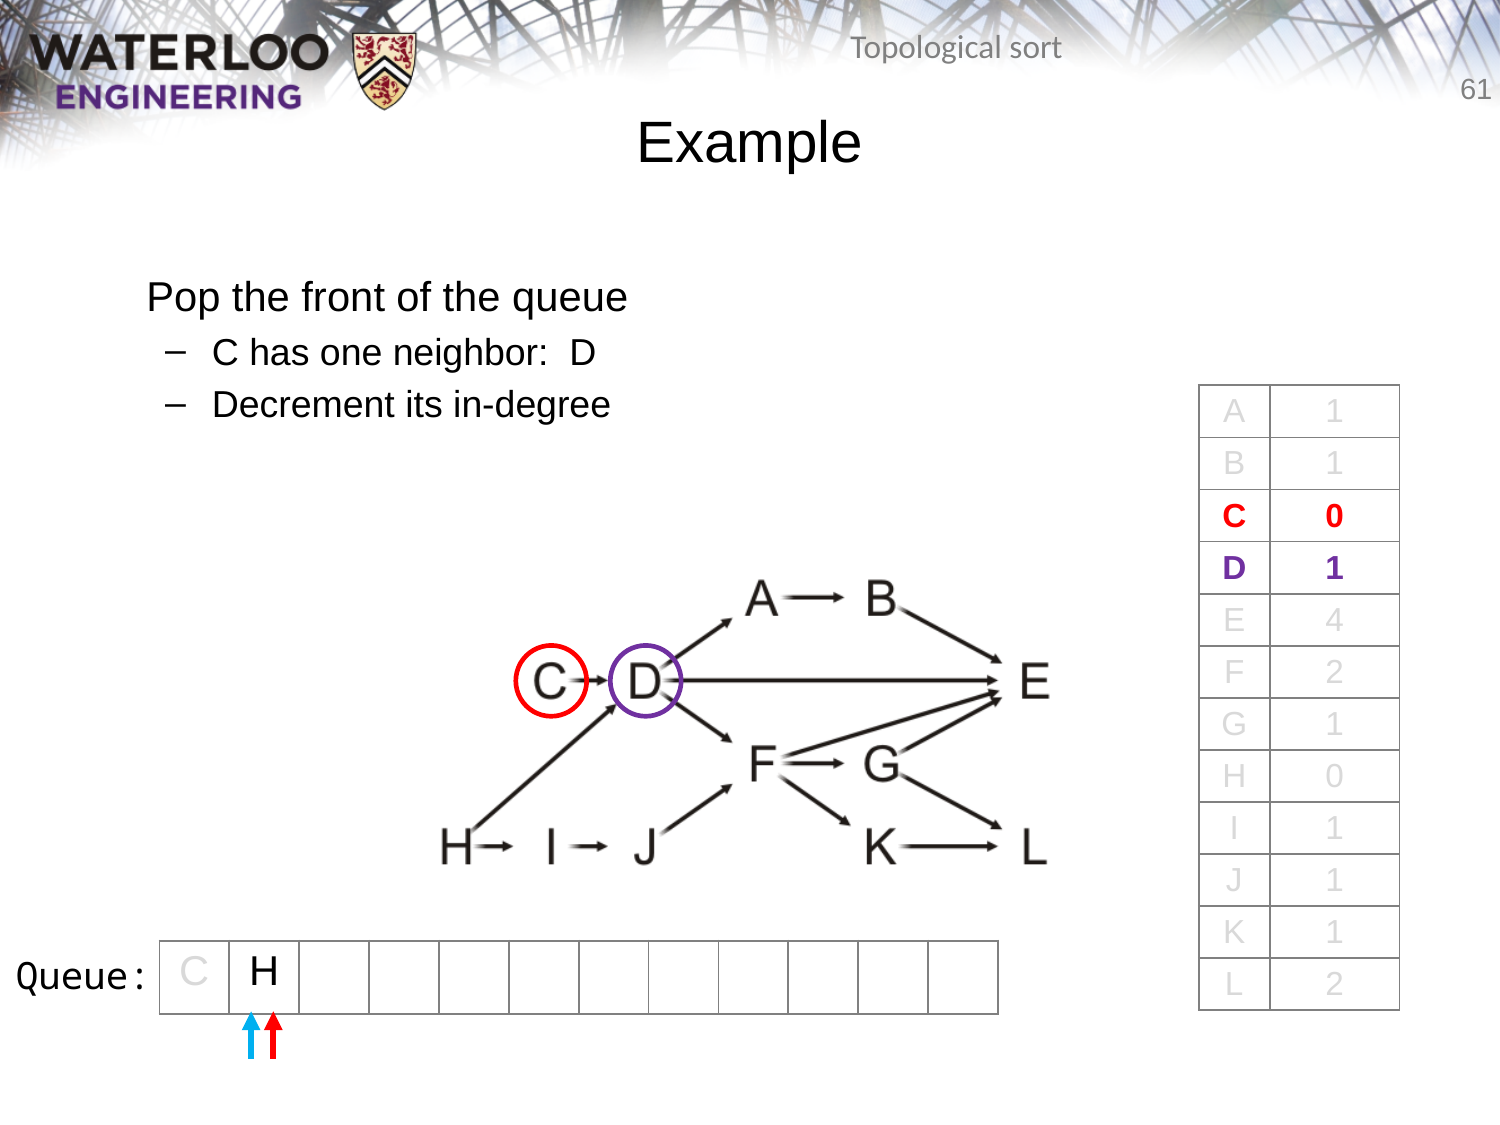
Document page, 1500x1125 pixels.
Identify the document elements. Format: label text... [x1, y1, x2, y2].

table_cell D [1200, 542, 1269, 593]
title Example [74, 44, 1426, 233]
text_box Queue: [1, 944, 166, 1005]
table_cell 4 [1271, 595, 1399, 645]
table_header H [230, 942, 298, 1013]
table_cell 1 [1271, 438, 1399, 489]
table_cell I [1200, 803, 1269, 853]
table_header [789, 942, 857, 1013]
table_header [649, 942, 718, 1013]
table_cell 1 [1271, 855, 1399, 905]
table_cell C [1200, 490, 1269, 541]
table_cell E [1200, 595, 1269, 645]
table_cell F [1200, 647, 1269, 697]
table_cell 1 [1271, 542, 1399, 593]
table_header 1 [1271, 386, 1399, 437]
table_header [719, 942, 787, 1013]
table_cell B [1200, 438, 1269, 489]
table_cell 1 [1271, 803, 1399, 853]
table_cell 2 [1271, 647, 1399, 697]
table_cell 1 [1271, 699, 1399, 749]
list Pop the front of the queue C has one neighbor: D Decrement its in-degree [74, 262, 1426, 1006]
table_cell L [1200, 959, 1269, 1009]
table_cell 0 [1271, 751, 1399, 801]
table_header [510, 942, 578, 1013]
table_header [580, 942, 648, 1013]
table_header [859, 942, 927, 1013]
table_header [300, 942, 368, 1013]
picture [0, 0, 1500, 1125]
table_cell 2 [1271, 959, 1399, 1009]
table_cell J [1200, 855, 1269, 905]
table_cell 0 [1271, 490, 1399, 541]
table_cell G [1200, 699, 1269, 749]
table_header C [160, 942, 228, 1013]
table_cell 1 [1271, 907, 1399, 957]
table_header [370, 942, 438, 1013]
table_header [440, 942, 508, 1013]
table_header A [1200, 386, 1269, 437]
table_cell H [1200, 751, 1269, 801]
table_header [929, 942, 997, 1013]
table_cell K [1200, 907, 1269, 957]
